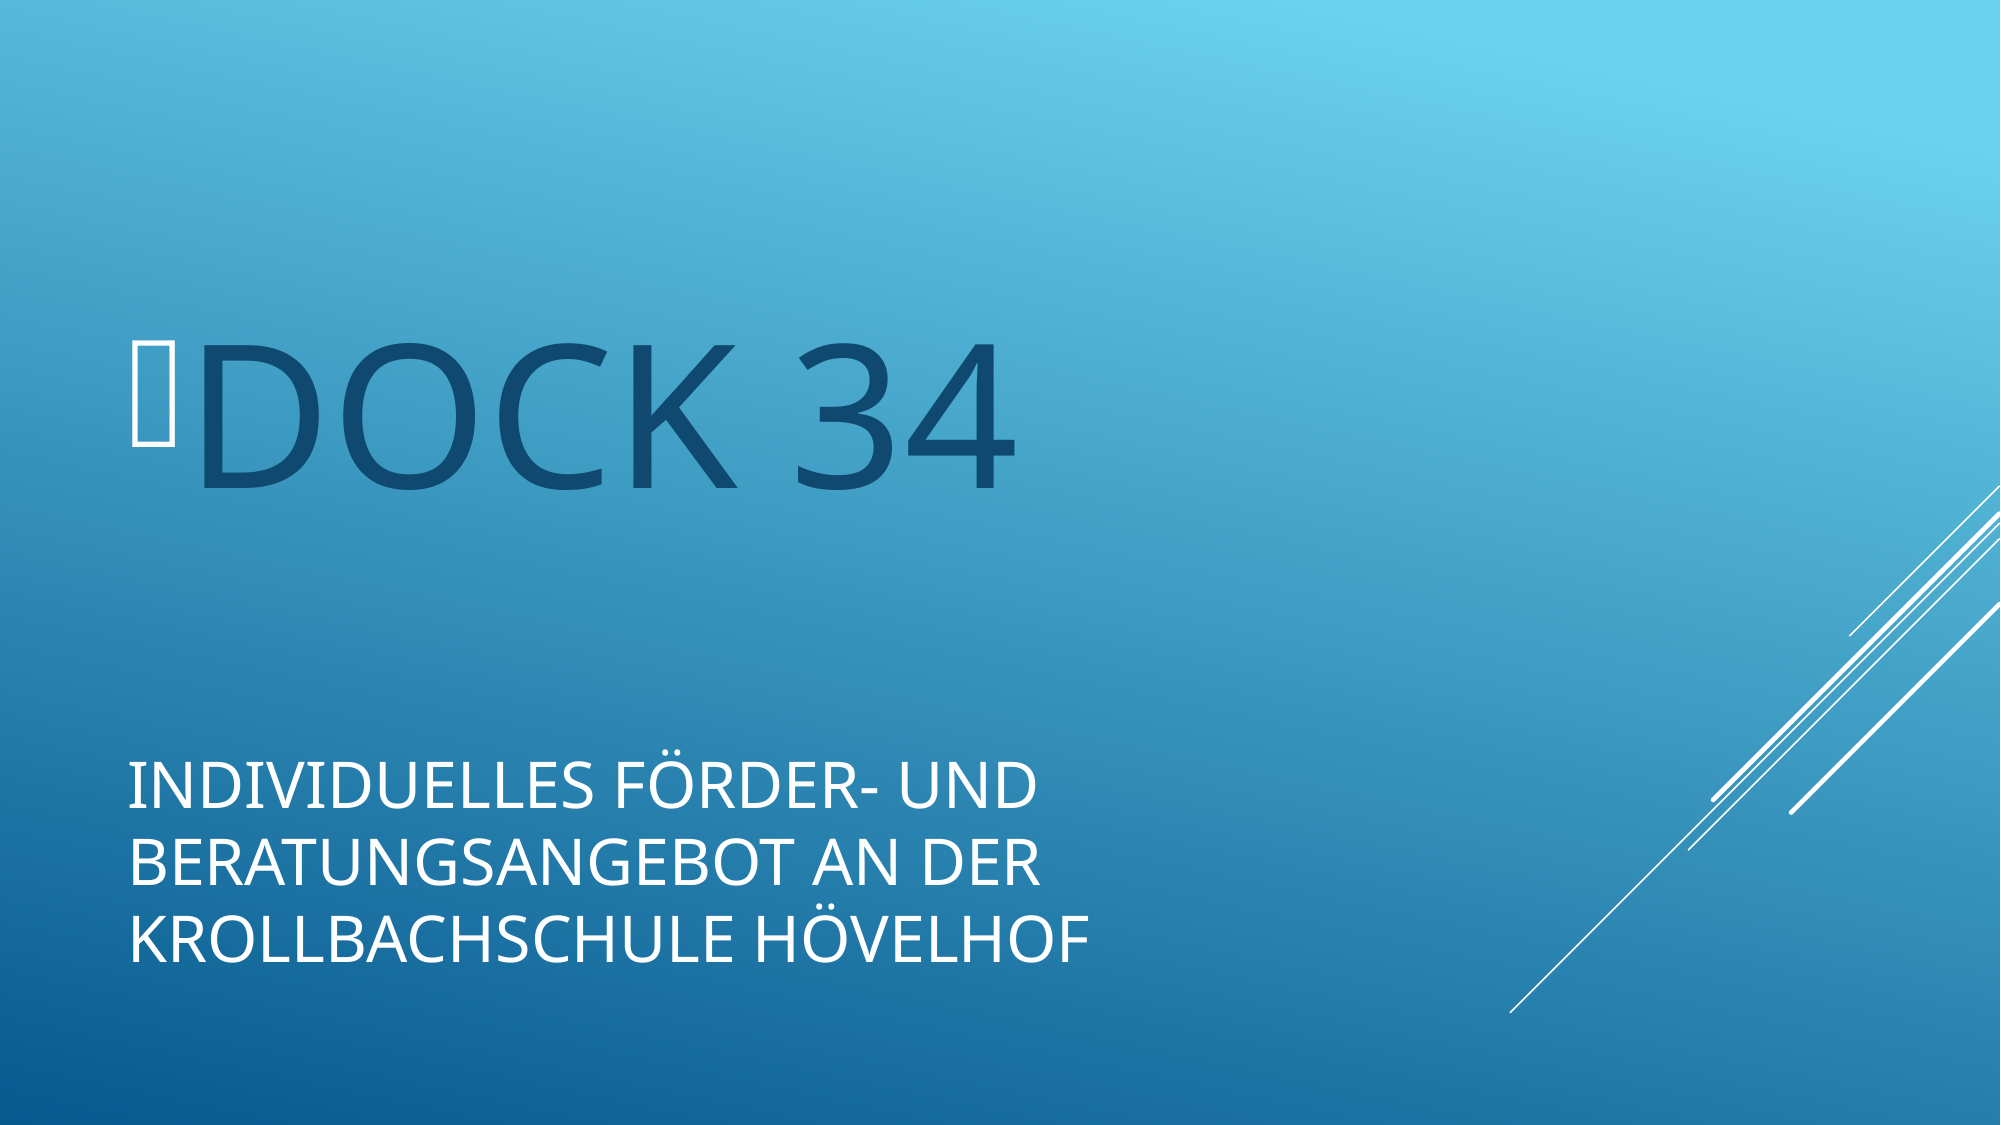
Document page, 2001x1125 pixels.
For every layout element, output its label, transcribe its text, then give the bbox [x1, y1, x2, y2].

list DOCK 34 [112, 112, 1513, 706]
title Individuelles Förder- und Beratungsangebot an der Krollbachschule Hövelhof [112, 736, 1513, 984]
